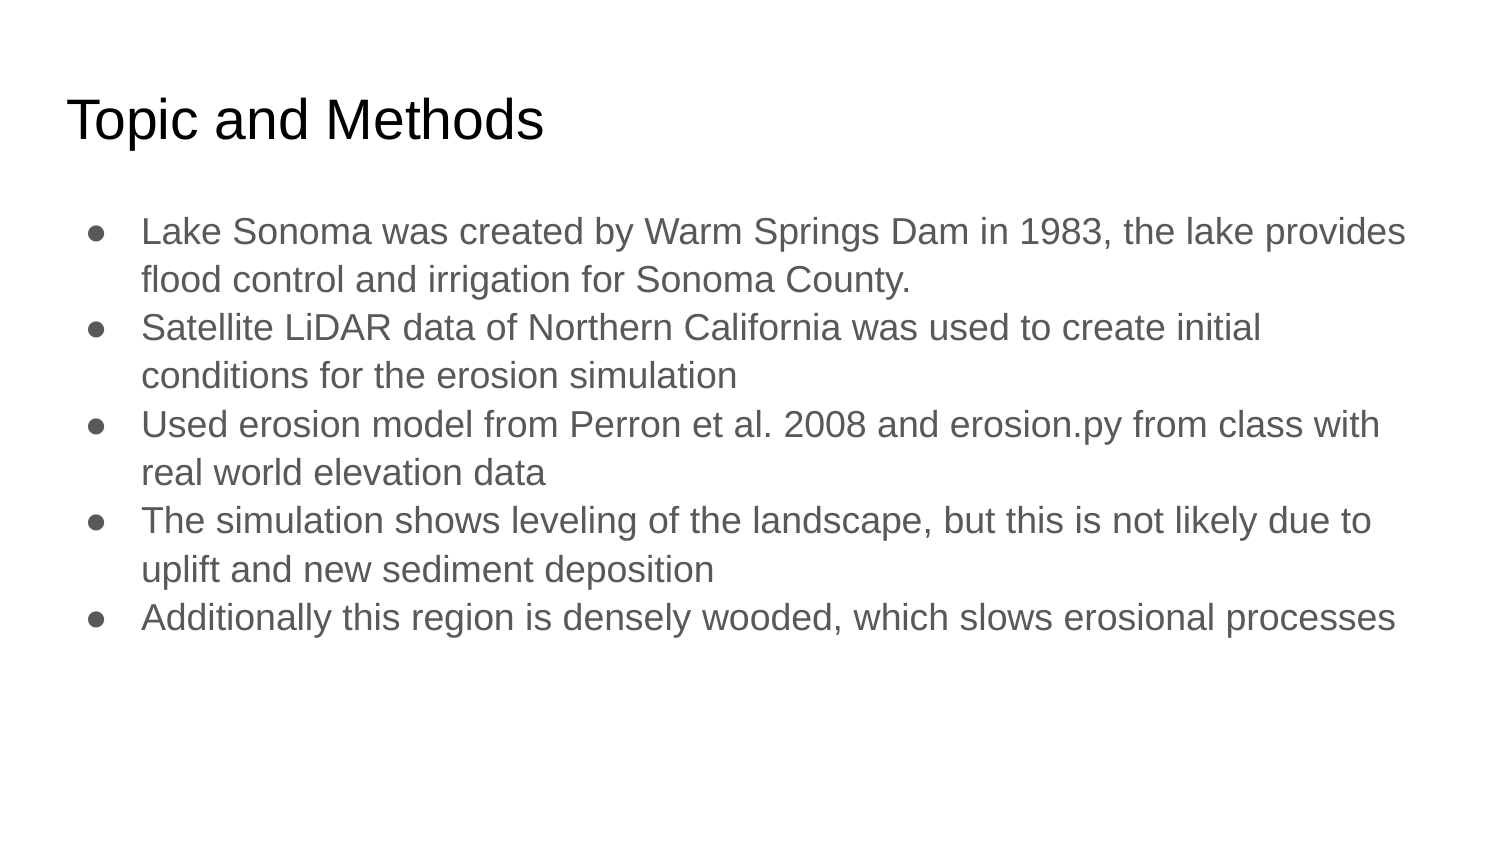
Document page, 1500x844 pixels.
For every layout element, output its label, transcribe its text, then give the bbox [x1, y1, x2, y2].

title Topic and Methods [51, 72, 1449, 167]
list Lake Sonoma was created by Warm Springs Dam in 1983, the lake provides flood control and irrigation for Sonoma County. Satellite LiDAR data of Northern California was used to create initial conditions for the erosion simulation Used erosion model from Perron et al. 2008 and erosion.py from class with real world elevation data The simulation shows leveling of the landscape, but this is not likely due to uplift and new sediment deposition Additionally this region is densely wooded, which slows erosional processes [51, 189, 1449, 750]
